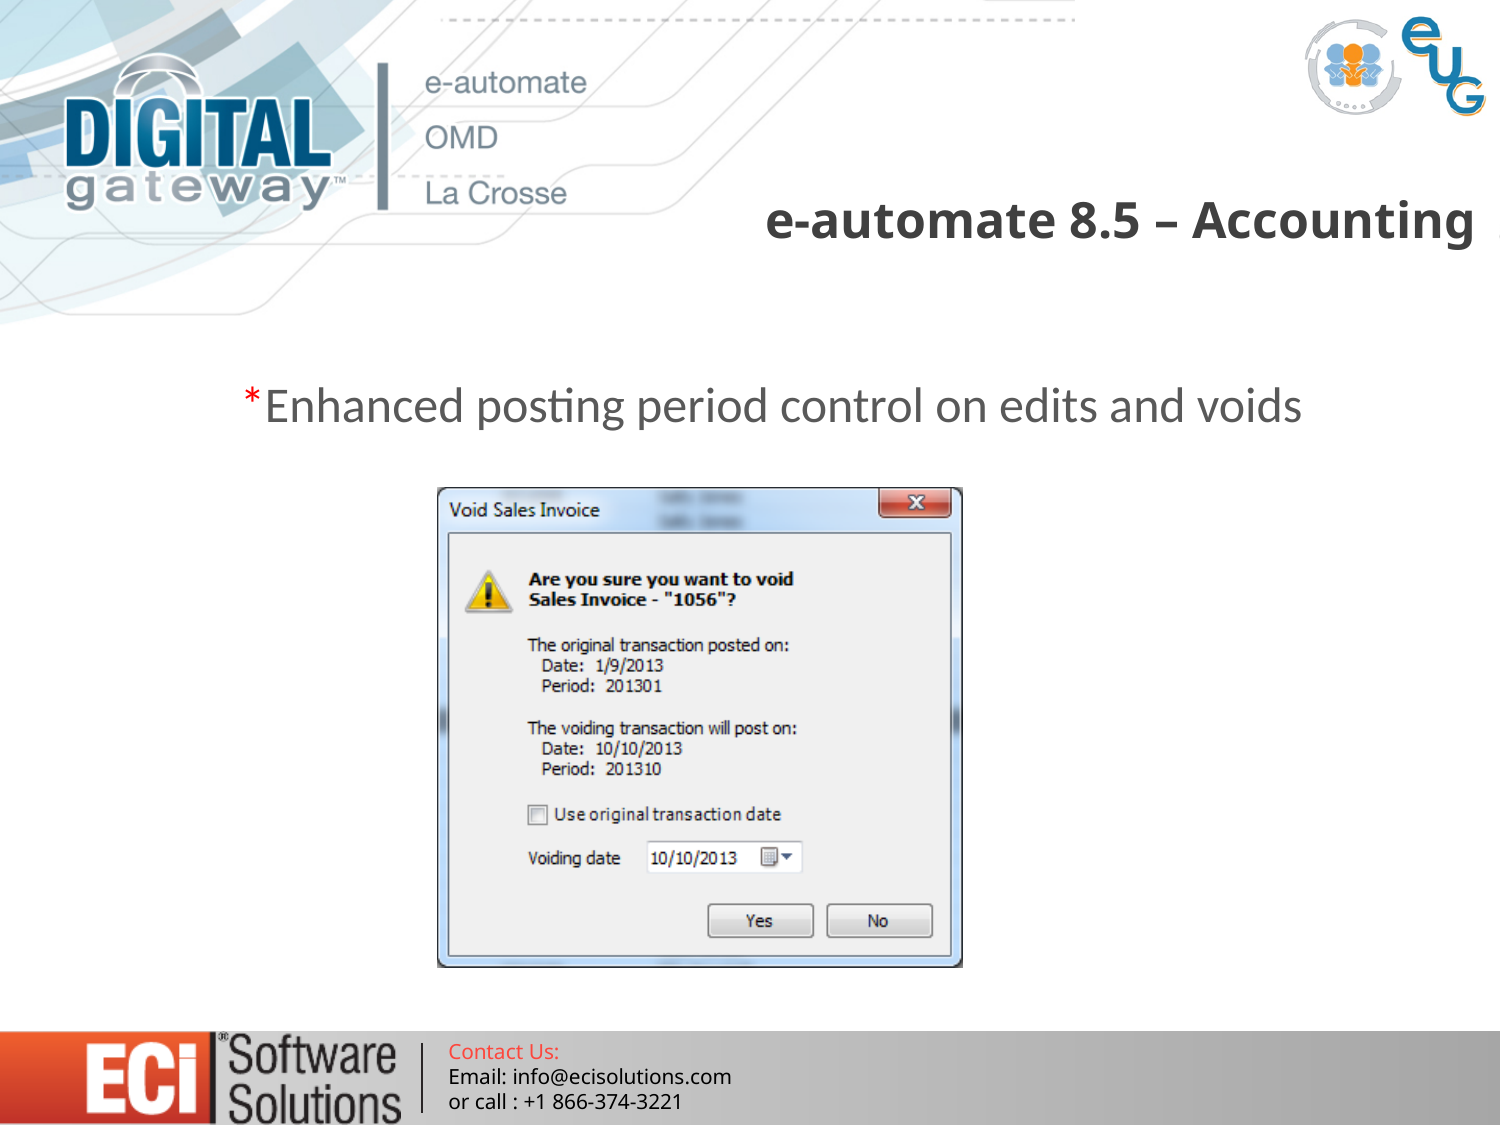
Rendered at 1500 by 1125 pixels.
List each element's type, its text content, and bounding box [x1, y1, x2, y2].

subtitle *Enhanced posting period control on edits and voids [225, 364, 1413, 940]
picture [1299, 12, 1488, 119]
text_box e-automate 8.5 – Accounting [666, 137, 1492, 300]
picture [0, 0, 1500, 1125]
